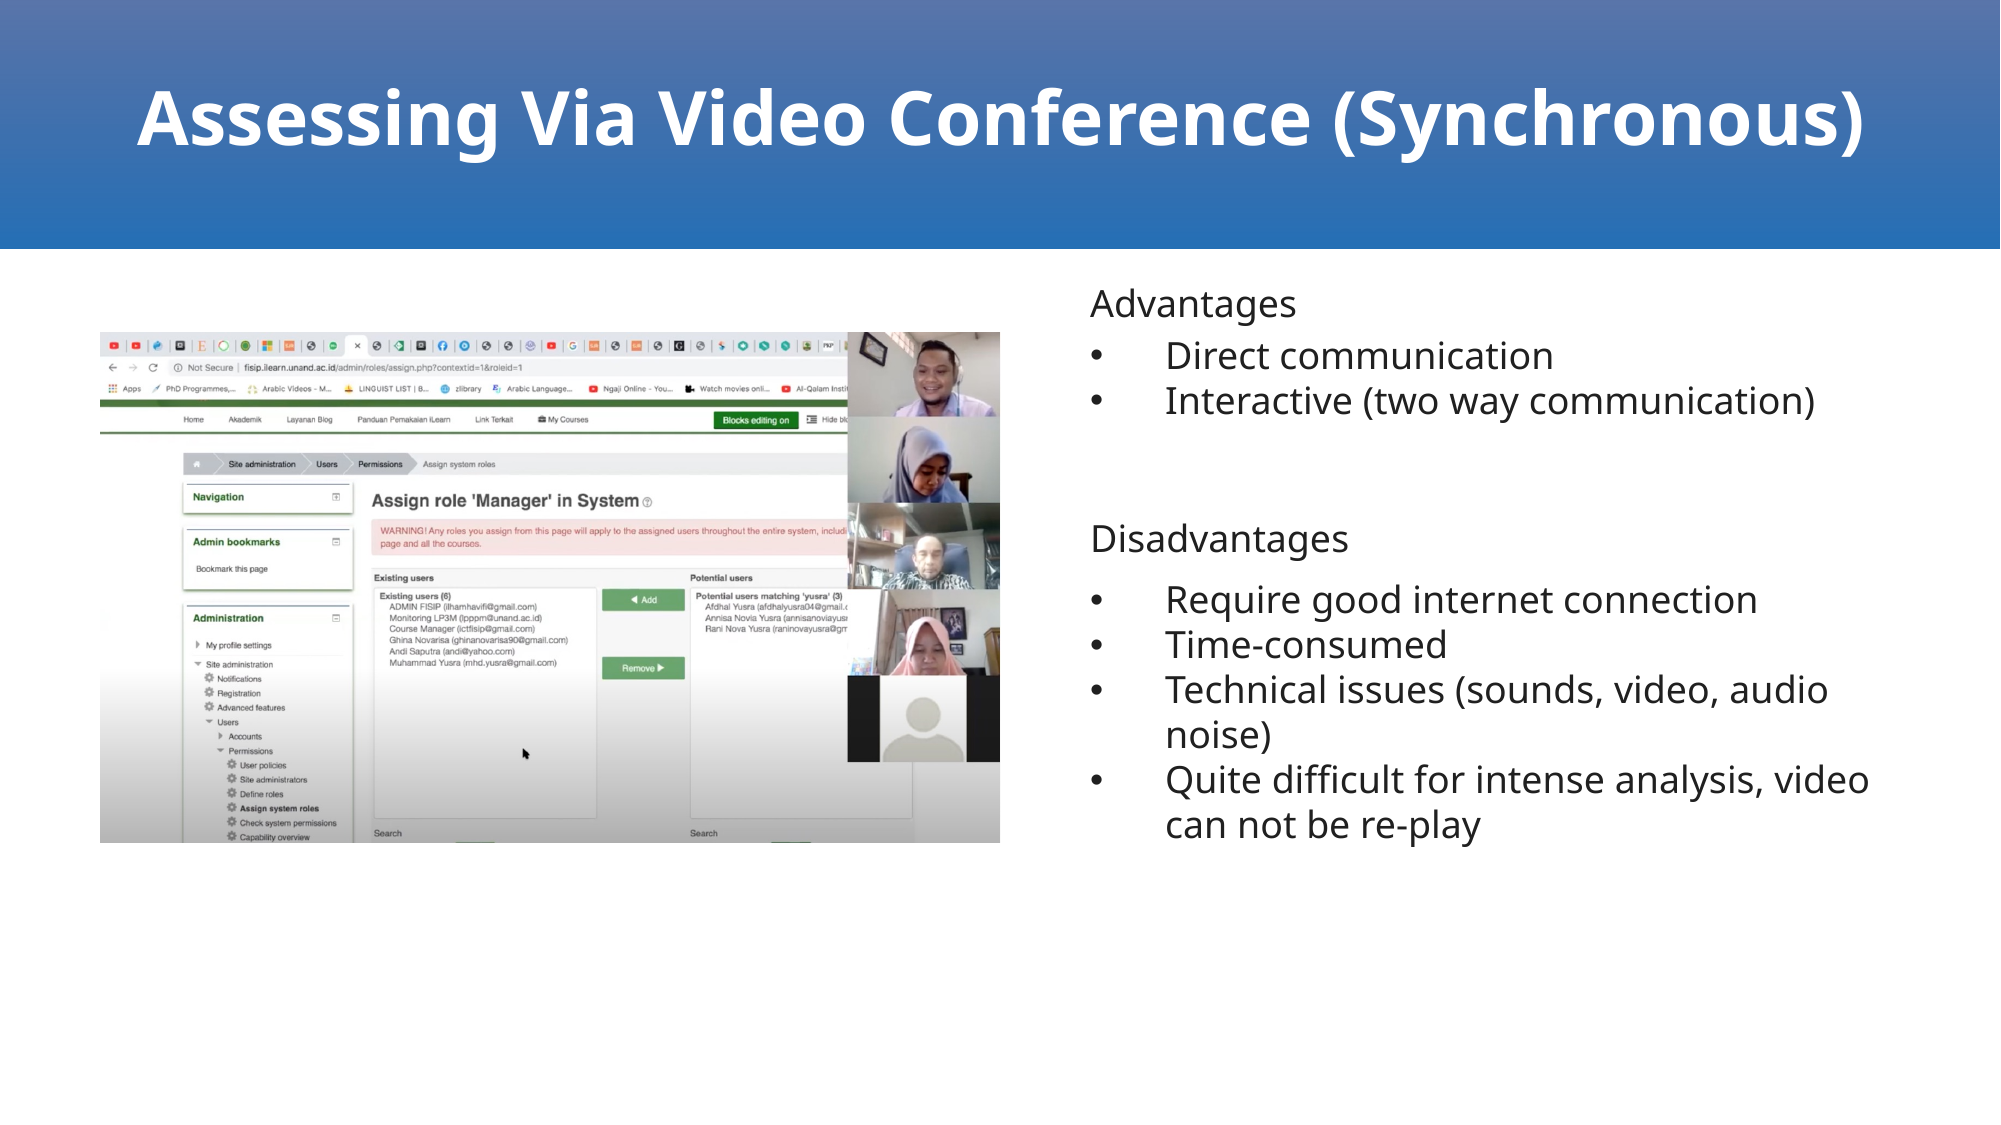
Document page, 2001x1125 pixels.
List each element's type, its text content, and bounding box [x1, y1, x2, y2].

text_box Direct communication Interactive (two way communication) [1075, 332, 1913, 507]
text_box Assessing Via Video Conference (Synchronous) [92, 73, 1932, 229]
text_box [0, 0, 2000, 250]
text_box Advantages [1075, 272, 1913, 332]
text_box Disadvantages [1075, 507, 1913, 568]
picture [100, 332, 1001, 843]
text_box Require good internet connection Time-consumed Technical issues (sounds, video, audio noise) Quite difficult for intense analysis, video can not be re-play [1075, 569, 1913, 944]
